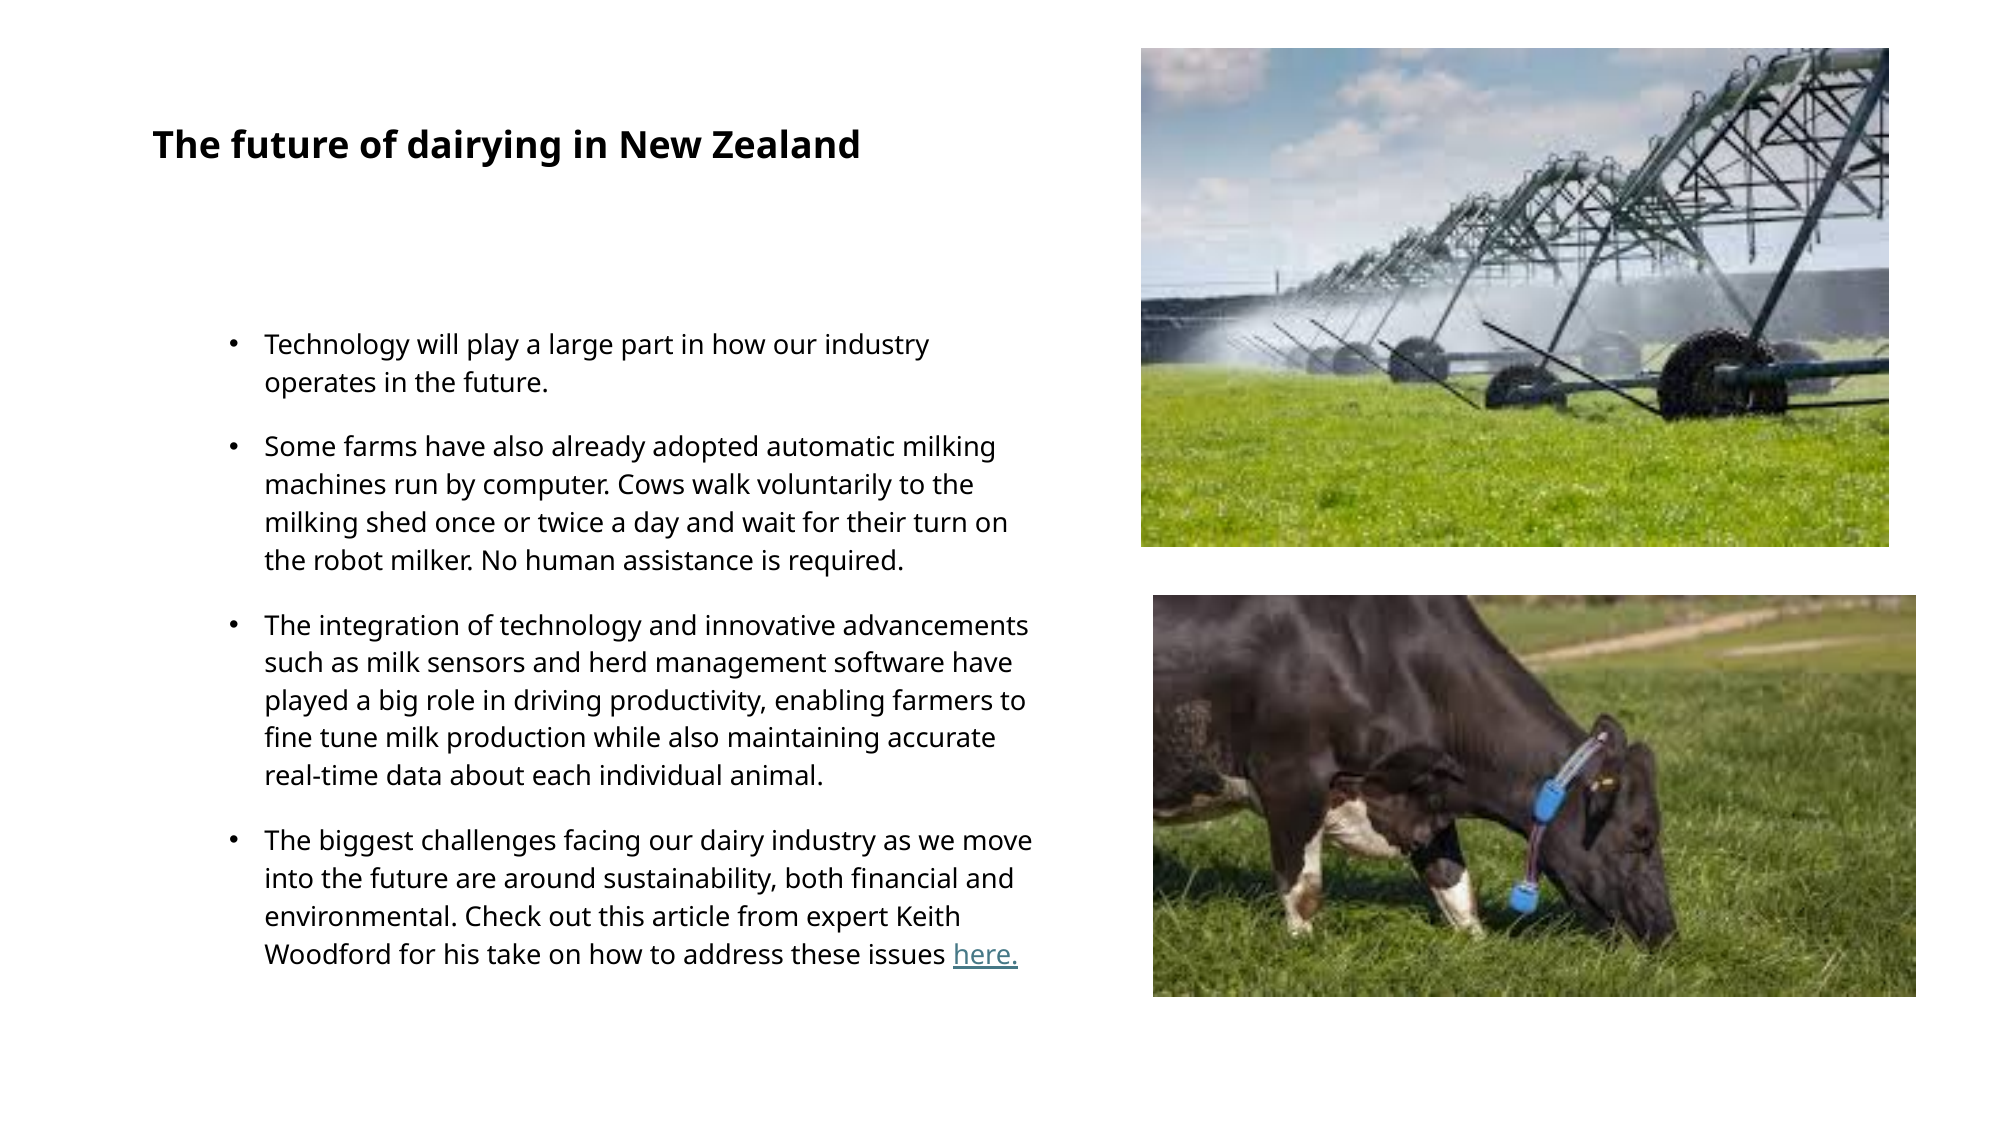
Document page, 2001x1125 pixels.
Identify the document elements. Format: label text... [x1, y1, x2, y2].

picture [1140, 48, 1890, 547]
picture [1152, 595, 1917, 998]
title The future of dairying in New Zealand [137, 59, 1140, 278]
list Technology will play a large part in how our industry operates in the future. Some farms have also already adopted automatic milking machines run by computer. Cows walk voluntarily to the milking shed once or twice a day and wait for their turn on the robot milker. No human assistance is required. The integration of technology and innovative advancements such as milk sensors and herd management software have played a big role in driving productivity, enabling farmers to fine tune milk production while also maintaining accurate real-time data about each individual animal. The biggest challenges facing our dairy industry as we move into the future are around sustainability, both financial and environmental. Check out this article from expert Keith Woodford for his take on how to address these issues here. [214, 314, 1064, 1029]
